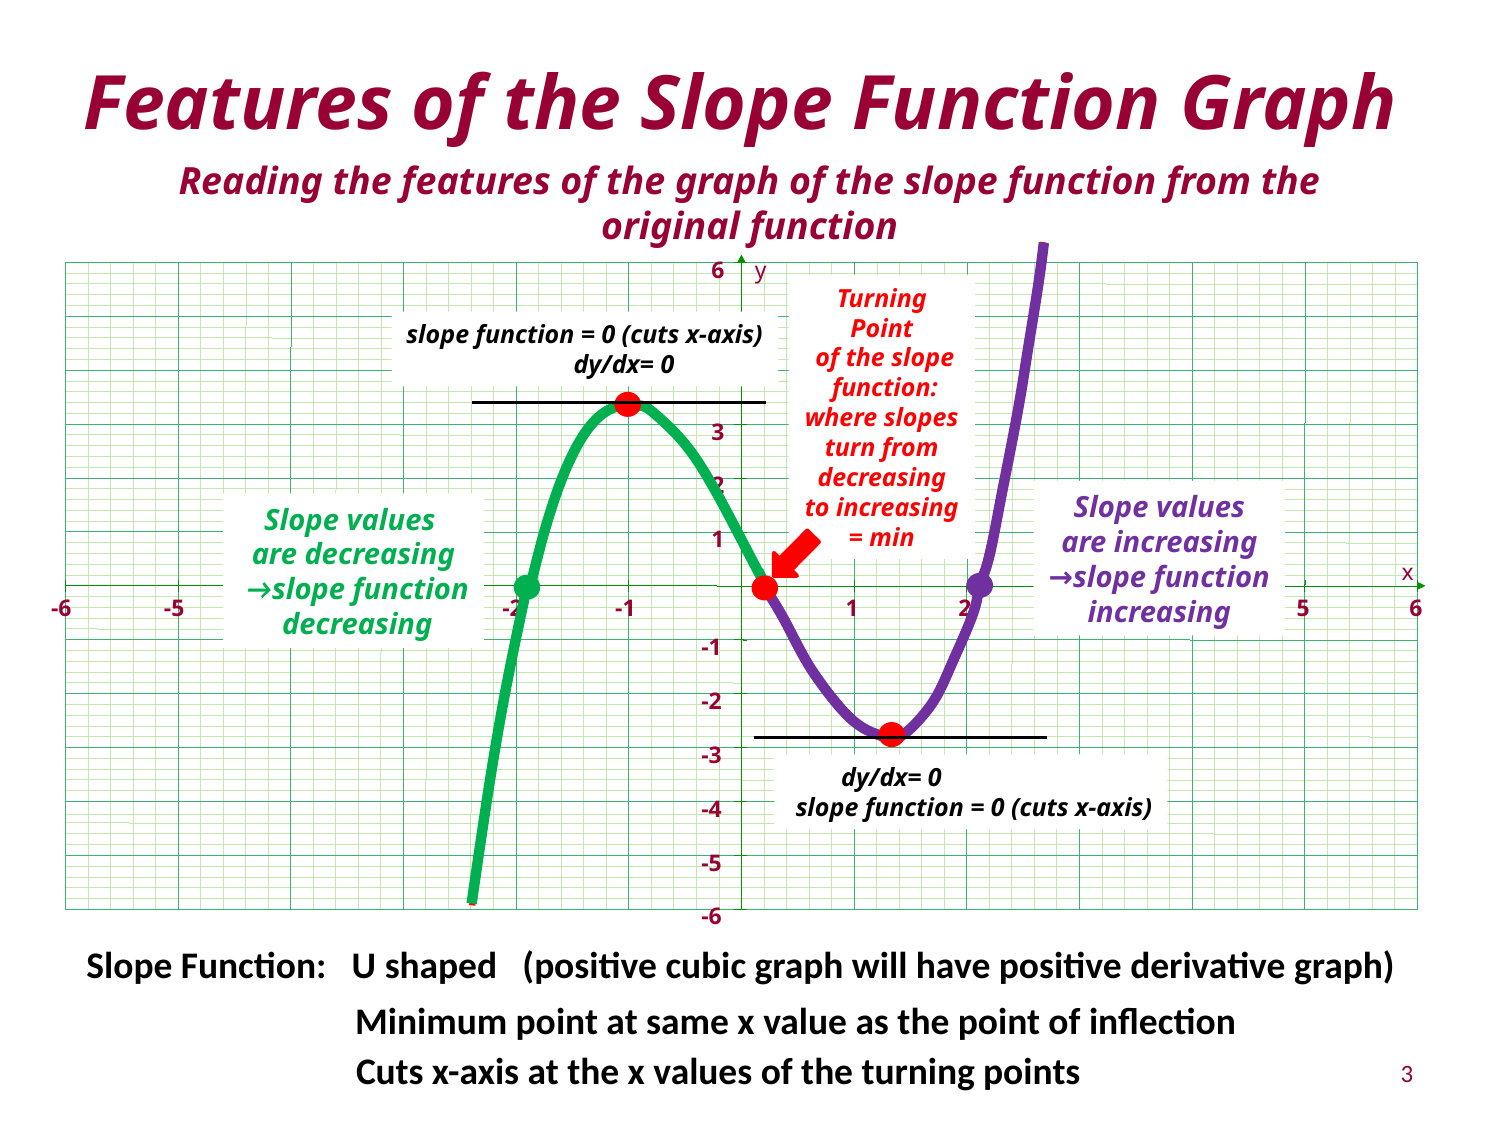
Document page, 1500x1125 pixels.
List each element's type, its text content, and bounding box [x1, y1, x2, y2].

text_box Reading the features of the graph of the slope function from the original function [103, 149, 1397, 229]
text_box Slope Function: U shaped (positive cubic graph will have positive derivative graph) [71, 943, 1458, 994]
text_box Features of the Slope Function Graph [68, 46, 1432, 152]
text_box Minimum point at same x value as the point of inflection [323, 989, 1338, 1050]
text_box Cuts x-axis at the x values of the turning points [324, 1039, 1375, 1100]
slide_number 3 [1078, 1042, 1429, 1103]
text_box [26, 230, 1460, 935]
